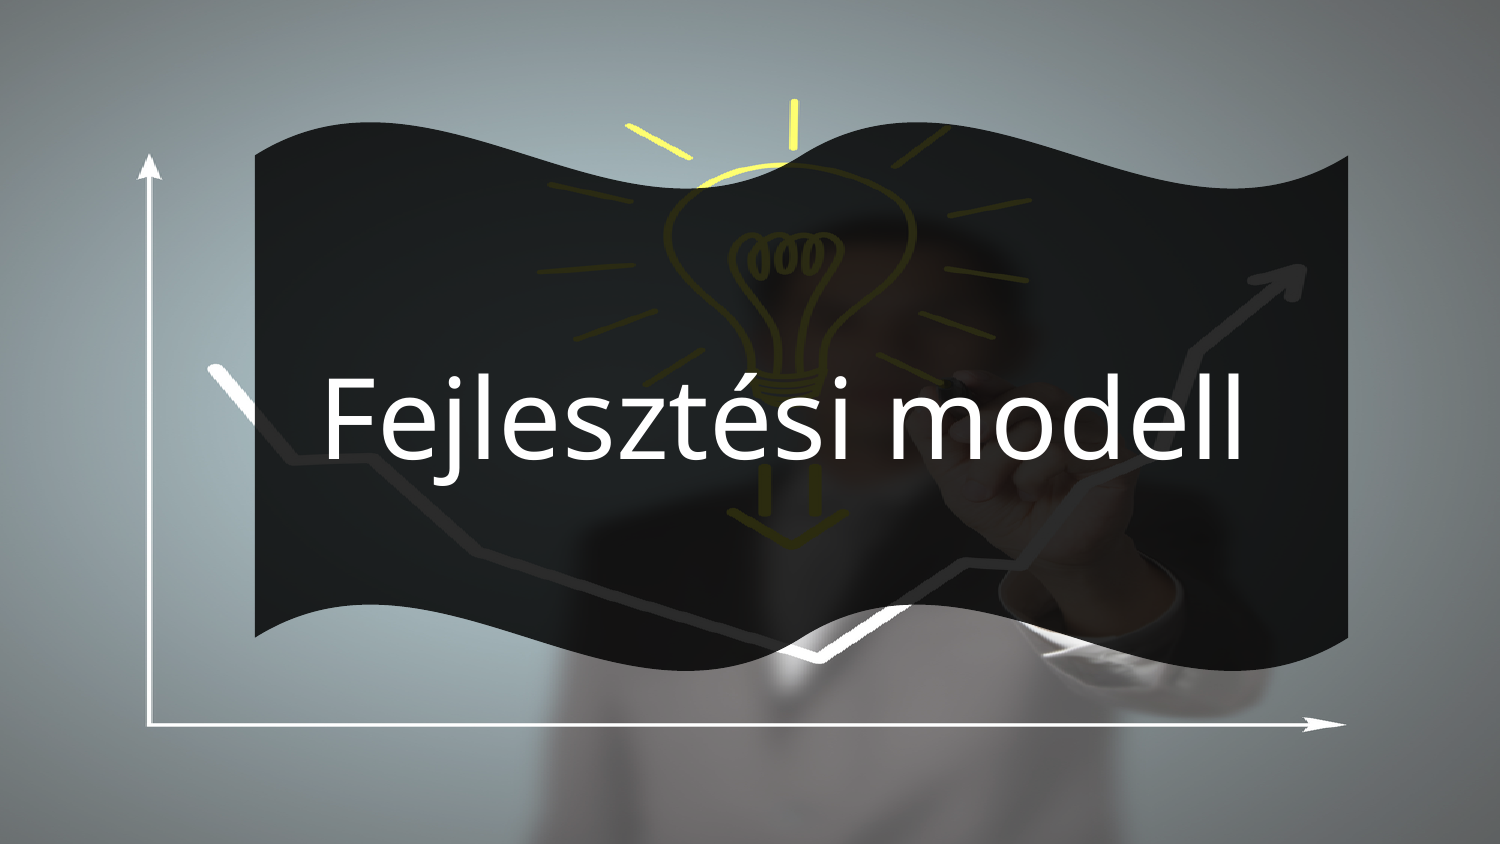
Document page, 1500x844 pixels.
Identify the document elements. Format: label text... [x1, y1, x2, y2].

text_box [252, 120, 1351, 673]
text_box Fejlesztési modell [304, 340, 1265, 491]
